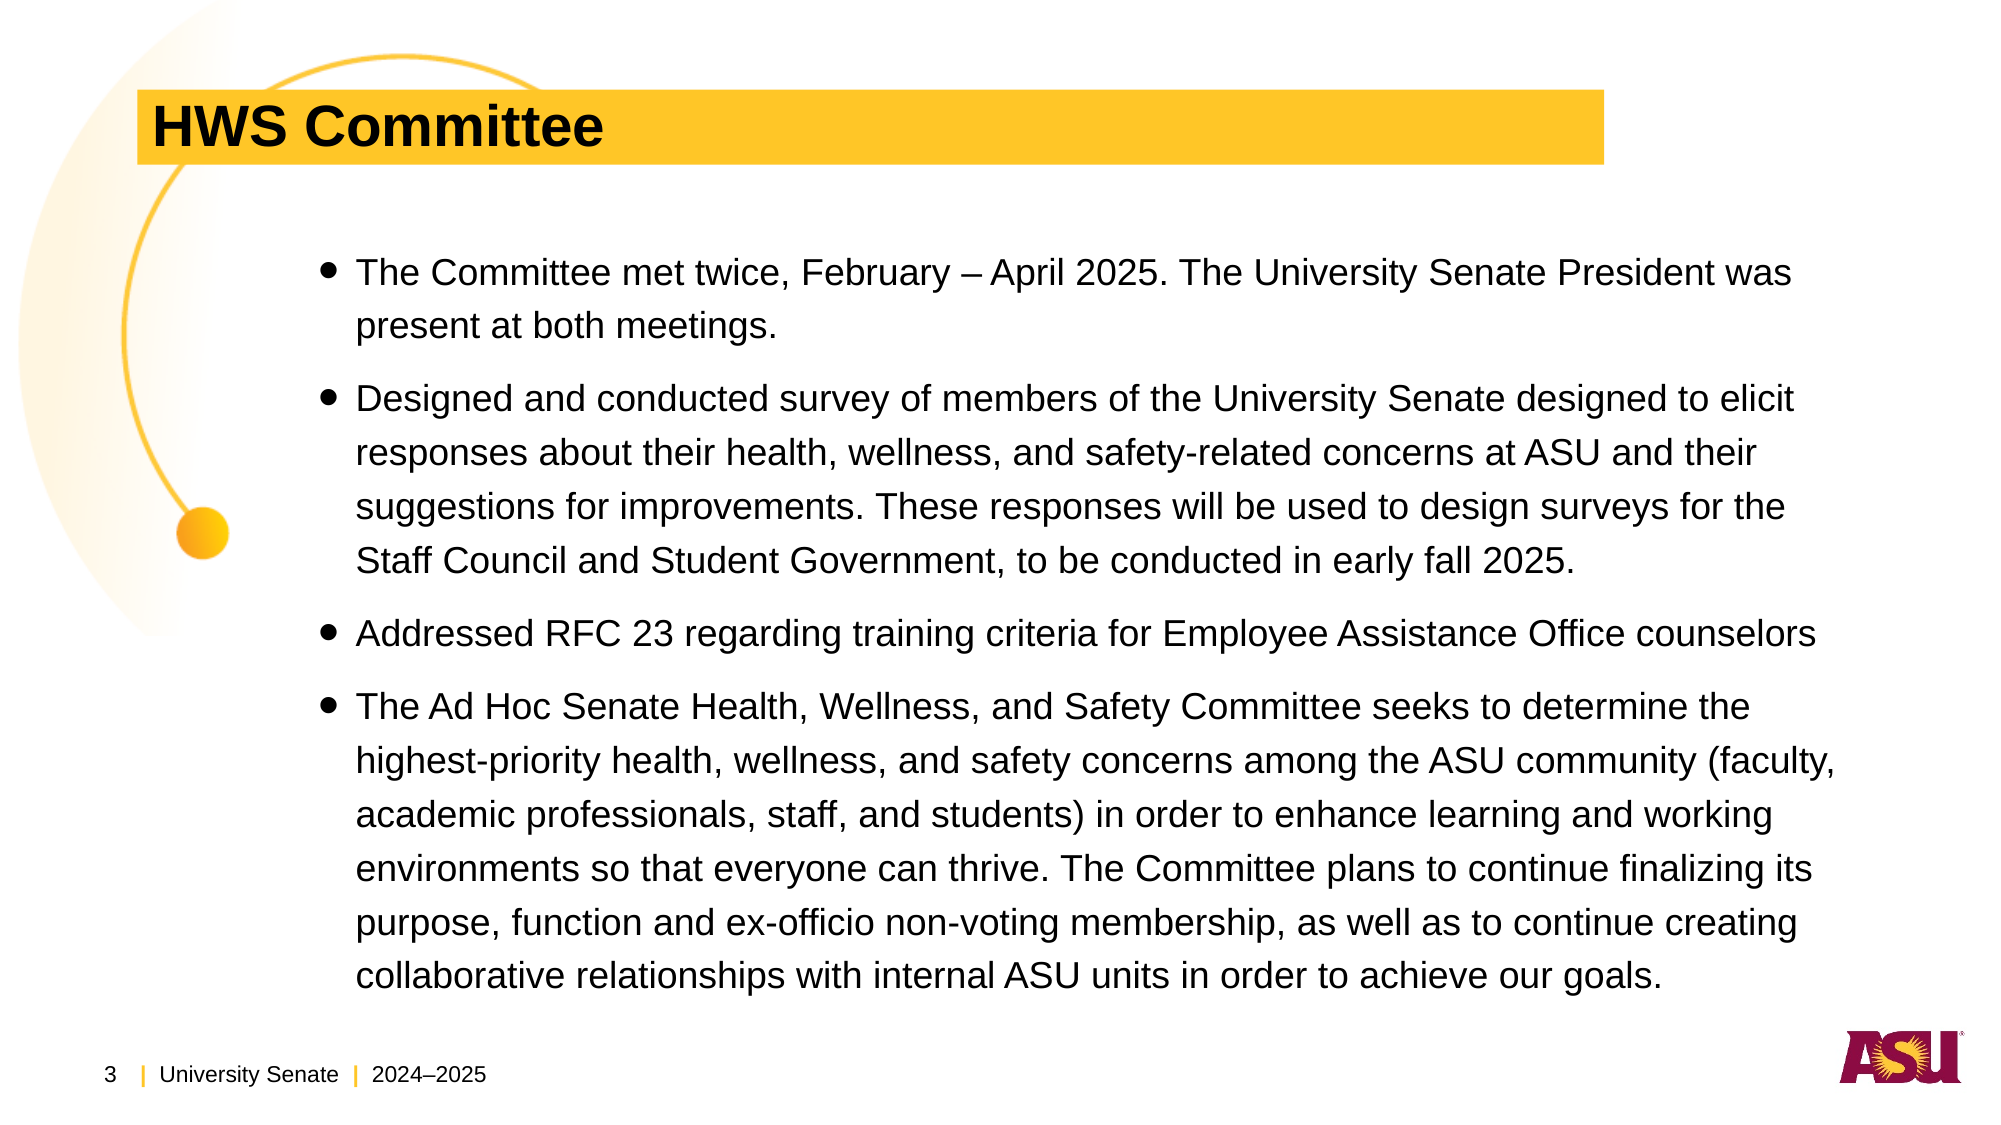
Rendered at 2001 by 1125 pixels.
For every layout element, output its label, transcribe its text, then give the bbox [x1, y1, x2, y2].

slide_number 3 [57, 1043, 132, 1104]
list The Committee met twice, February – April 2025. The University Senate President was present at both meetings. Designed and conducted survey of members of the University Senate designed to elicit responses about their health, wellness, and safety-related concerns at ASU and their suggestions for improvements. These responses will be used to design surveys for the Staff Council and Student Government, to be conducted in early fall 2025. Addressed RFC 23 regarding training criteria for Employee Assistance Office counselors The Ad Hoc Senate Health, Wellness, and Safety Committee seeks to determine the highest-priority health, wellness, and safety concerns among the ASU community (faculty, academic professionals, staff, and students) in order to enhance learning and working environments so that everyone can thrive. The Committee plans to continue finalizing its purpose, function and ex-officio non-voting membership, as well as to continue creating collaborative relationships with internal ASU units in order to achieve our goals. [303, 231, 1863, 1013]
title HWS Committee [137, 89, 1605, 165]
picture [0, 0, 718, 636]
picture [1813, 1005, 1990, 1109]
